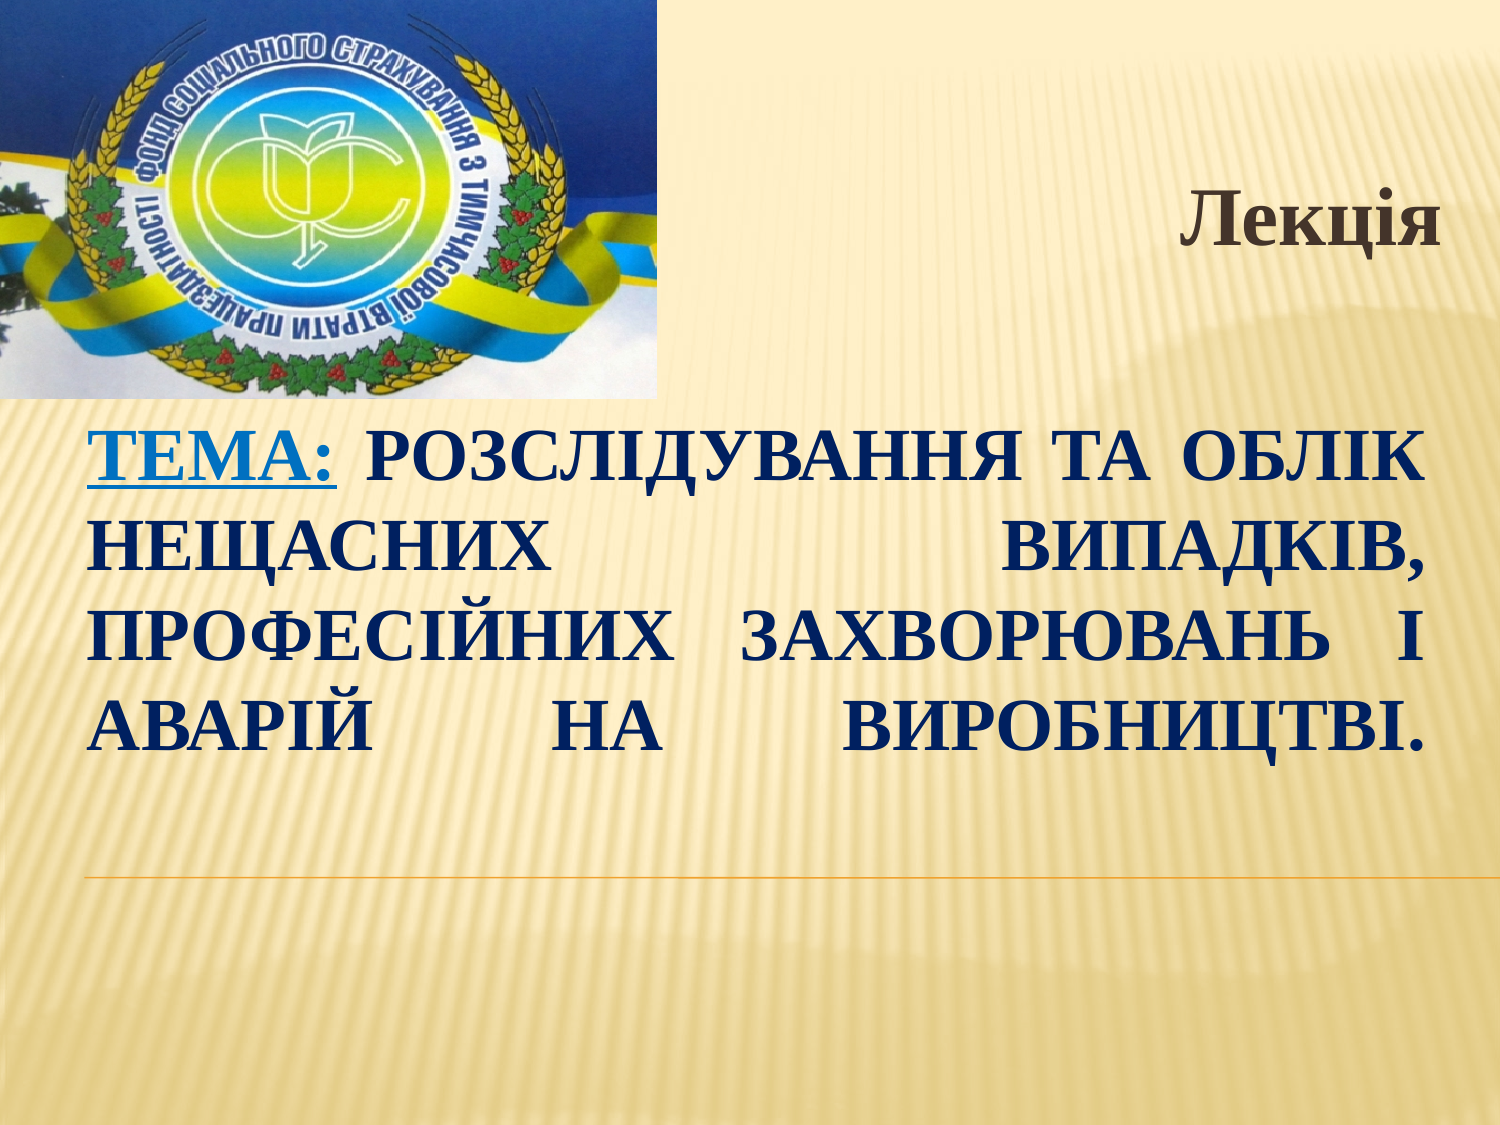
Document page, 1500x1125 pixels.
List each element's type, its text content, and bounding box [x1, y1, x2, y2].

subtitle Лекція [666, 93, 1458, 270]
title Тема: Розслідування та облік нещасних випадків, професійних захворювань і аварій на виробництві. [0, 398, 1442, 938]
picture [0, 0, 657, 399]
